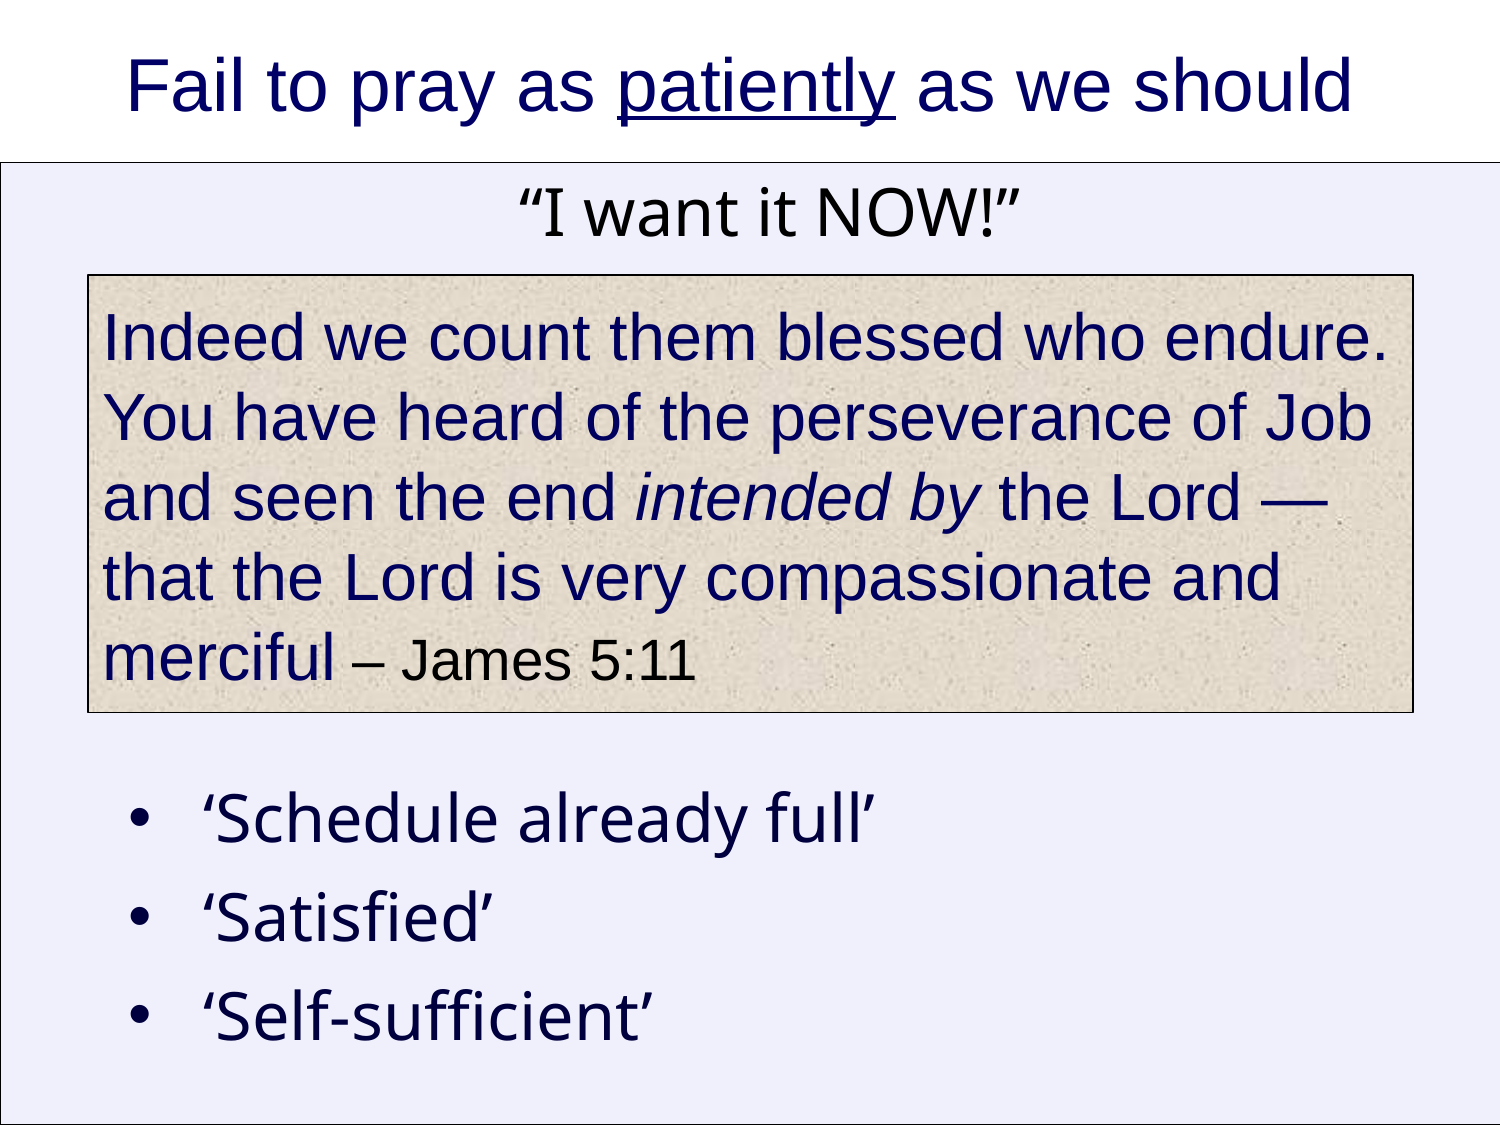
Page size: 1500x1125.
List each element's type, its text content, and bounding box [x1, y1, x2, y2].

text_box “I want it NOW!” ‘Schedule already full’ ‘Satisfied’ ‘Self-sufficient’ [0, 162, 1500, 1125]
text_box Indeed we count them blessed who endure. You have heard of the perseverance of Job and seen the end intended by the Lord —that the Lord is very compassionate and merciful – James 5:11 [87, 274, 1413, 713]
title Fail to pray as patiently as we should [0, 0, 1500, 162]
